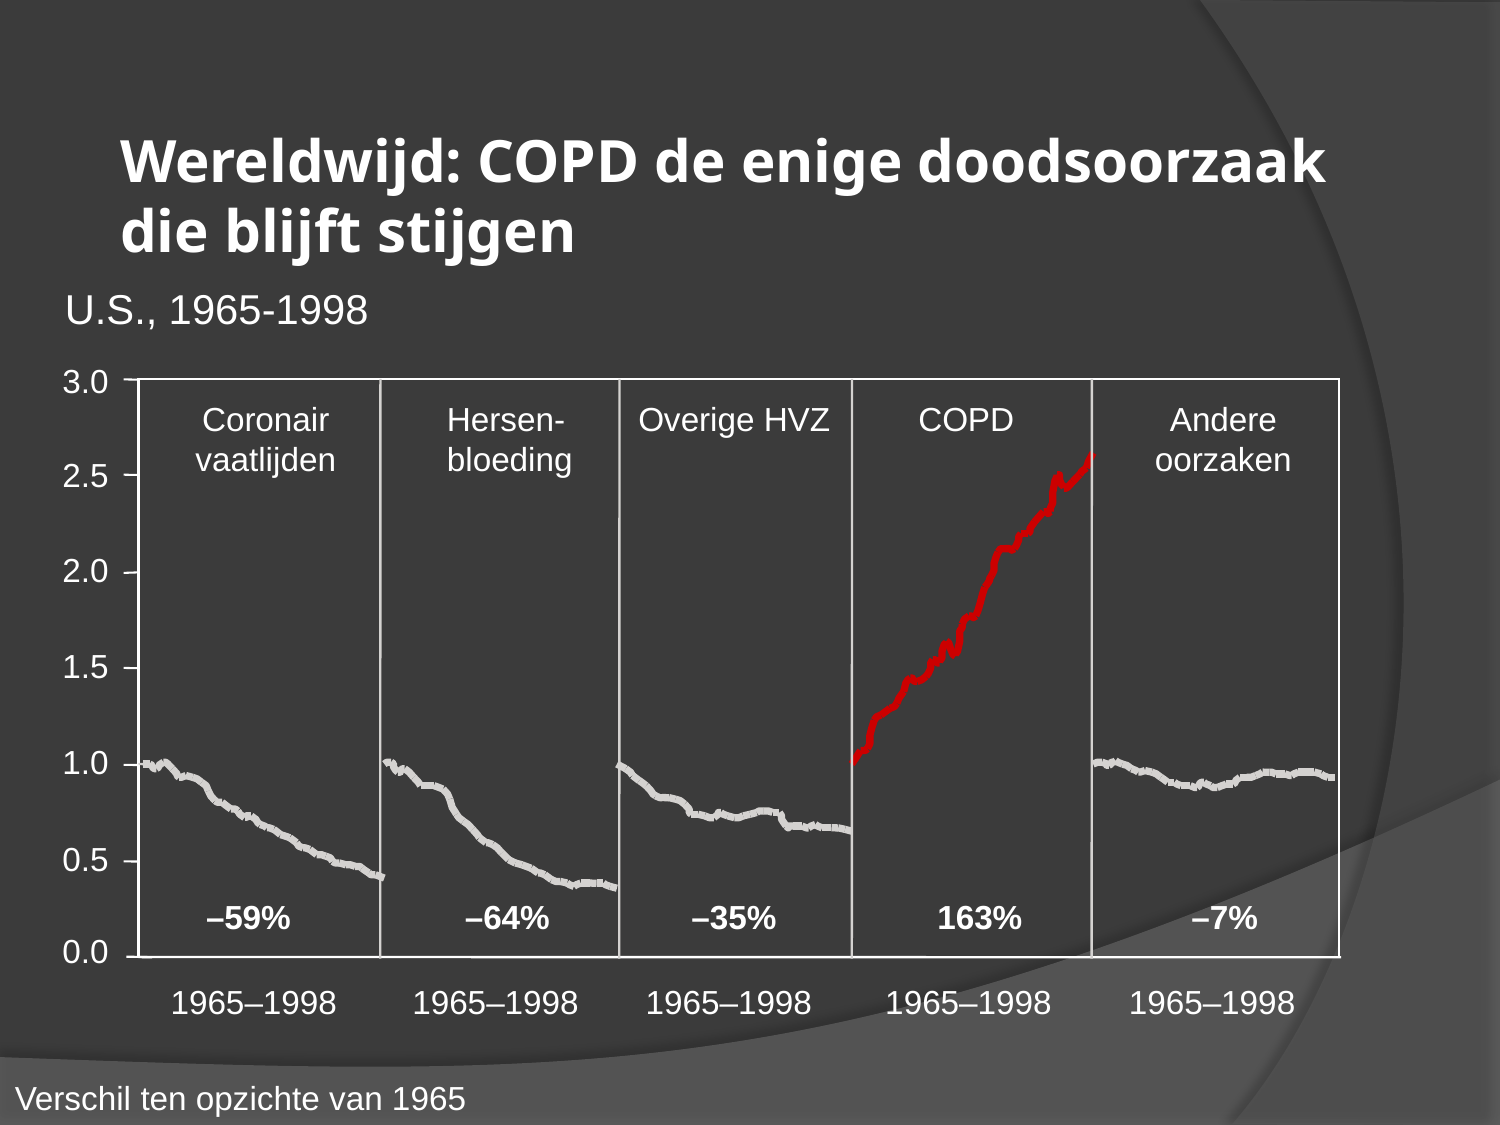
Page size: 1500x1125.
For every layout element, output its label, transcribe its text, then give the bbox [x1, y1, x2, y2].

text_box –35% [676, 888, 792, 944]
text_box [1092, 378, 1340, 957]
text_box 1965–1998 [397, 974, 594, 1029]
text_box 163% [922, 888, 1038, 944]
text_box U.S., 1965-1998 [49, 275, 518, 340]
text_box 1965–1998 [630, 974, 827, 1029]
text_box 1.0 [62, 740, 109, 781]
text_box [903, 678, 910, 692]
text_box –7% [1176, 888, 1273, 944]
text_box –59% [191, 888, 306, 944]
text_box Coronair vaatlijden [161, 390, 370, 486]
text_box [381, 378, 619, 957]
text_box 2.5 [62, 453, 109, 494]
text_box Hersen- bloeding [431, 390, 588, 486]
text_box COPD [903, 390, 1030, 446]
text_box Andere oorzaken [1124, 390, 1323, 486]
text_box [139, 378, 380, 957]
text_box Verschil ten opzichte van 1965 [0, 1070, 719, 1125]
text_box 1965–1998 [870, 974, 1067, 1029]
text_box 1965–1998 [1114, 974, 1311, 1029]
text_box 0.5 [62, 838, 109, 879]
text_box 2.0 [62, 549, 109, 590]
text_box 3.0 [62, 360, 109, 401]
text_box [620, 378, 1091, 957]
title Wereldwijd: COPD de enige doodsoorzaak die blijft stijgen [112, 99, 1425, 288]
text_box Overige HVZ [623, 390, 846, 446]
text_box 1.5 [62, 645, 109, 686]
text_box 0.0 [62, 930, 109, 971]
text_box 1965–1998 [155, 974, 352, 1029]
text_box [1057, 474, 1064, 488]
text_box –64% [450, 888, 565, 944]
